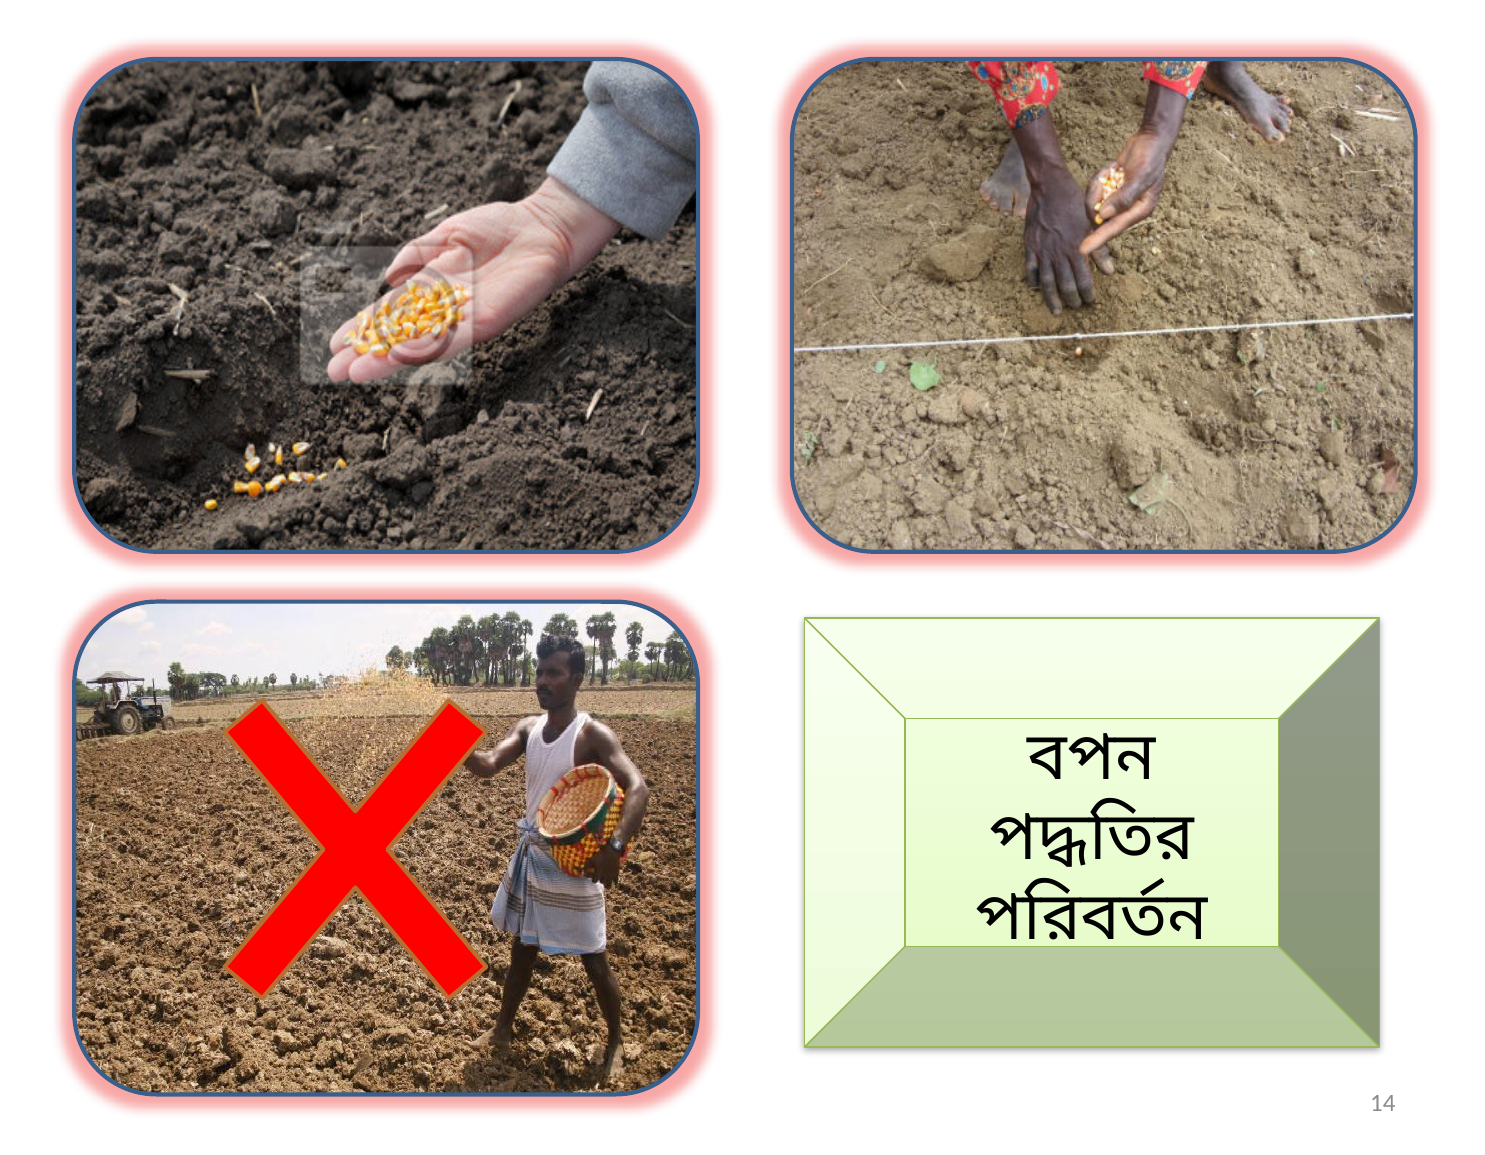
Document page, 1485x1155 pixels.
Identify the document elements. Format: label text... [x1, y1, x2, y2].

text_box বপন পদ্ধতির পরিবর্তন [803, 617, 1380, 1048]
slide_number 14 [1064, 1070, 1411, 1132]
text_box [222, 698, 489, 1001]
text_box [72, 599, 701, 1097]
text_box [789, 56, 1418, 554]
text_box [72, 56, 701, 554]
